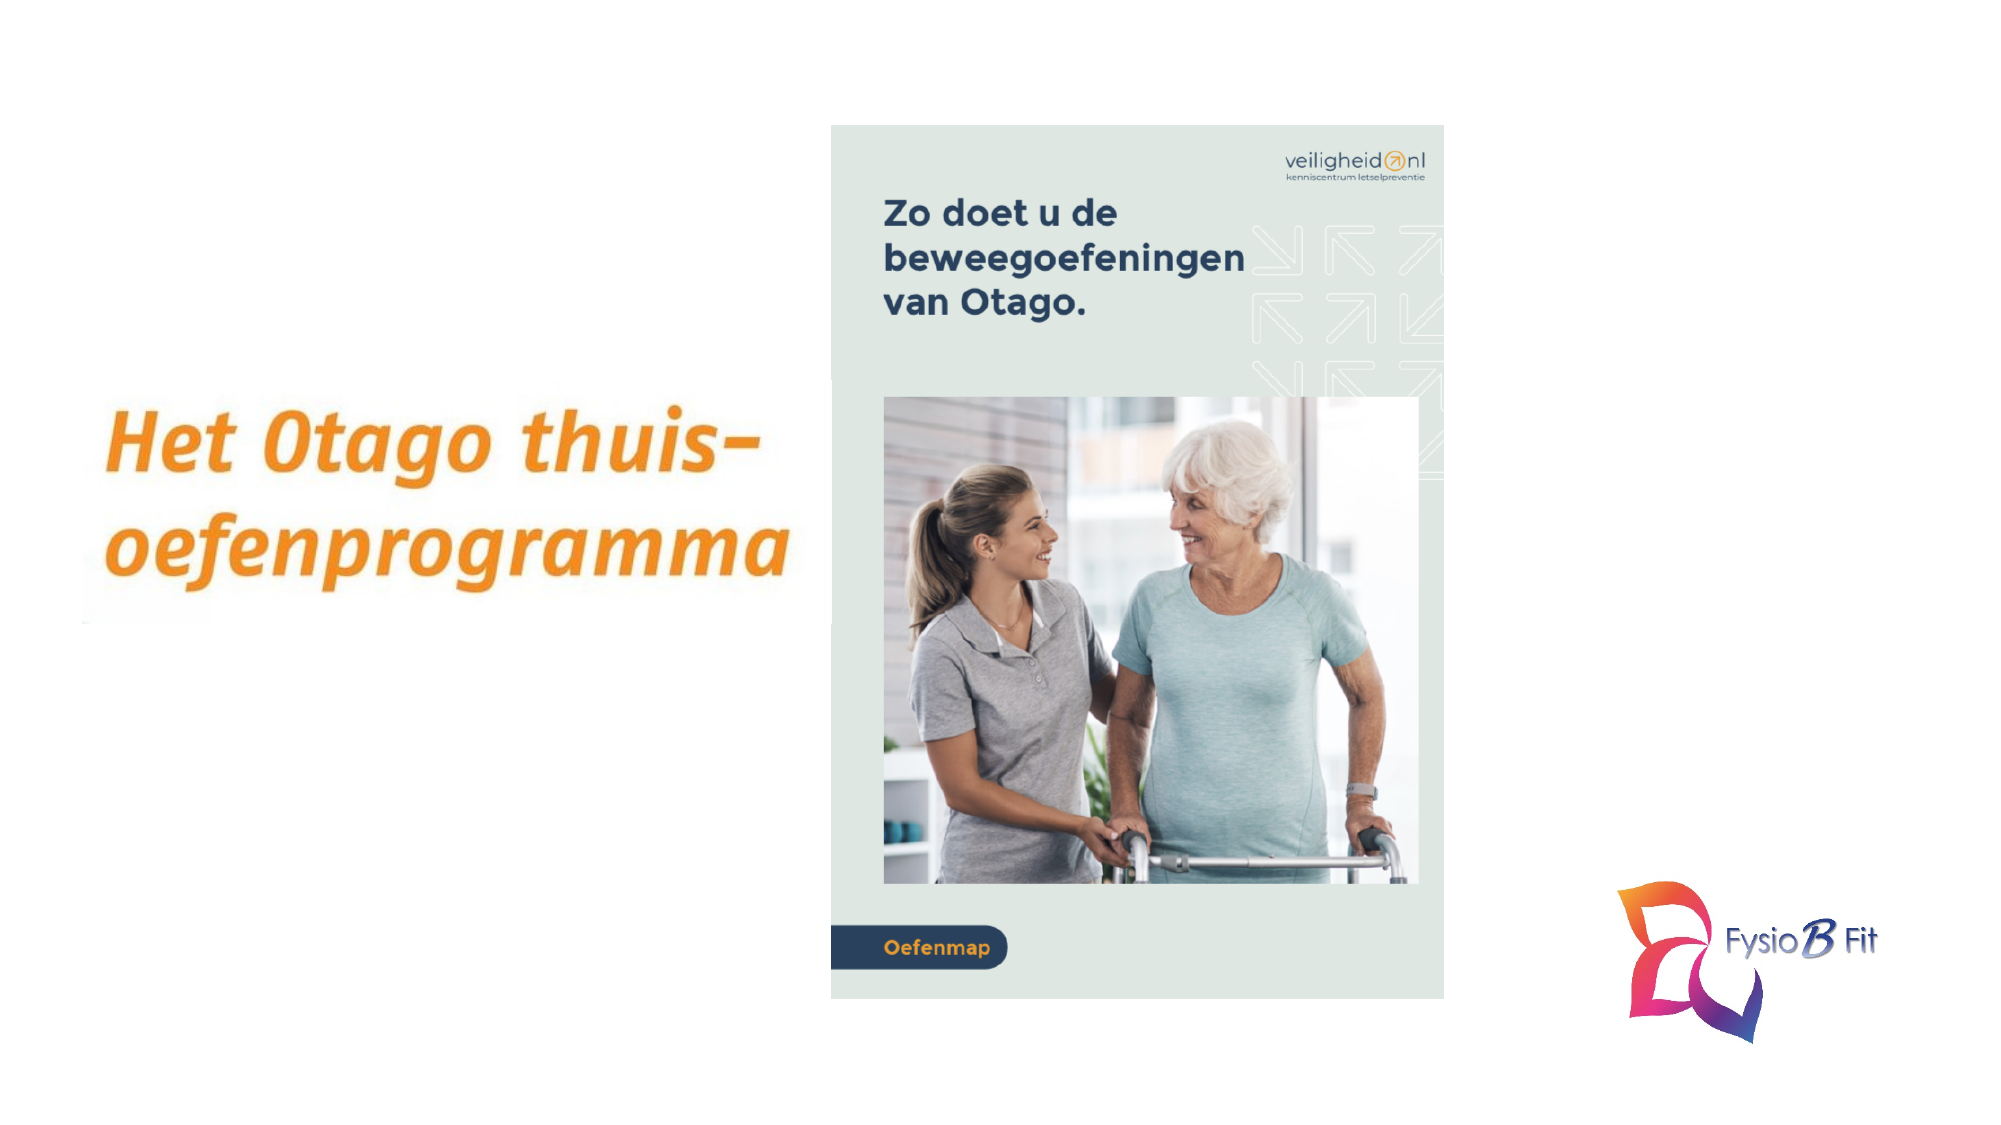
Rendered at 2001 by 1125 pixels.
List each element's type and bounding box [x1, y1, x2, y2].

picture [82, 125, 1444, 999]
picture [1599, 873, 1901, 1051]
